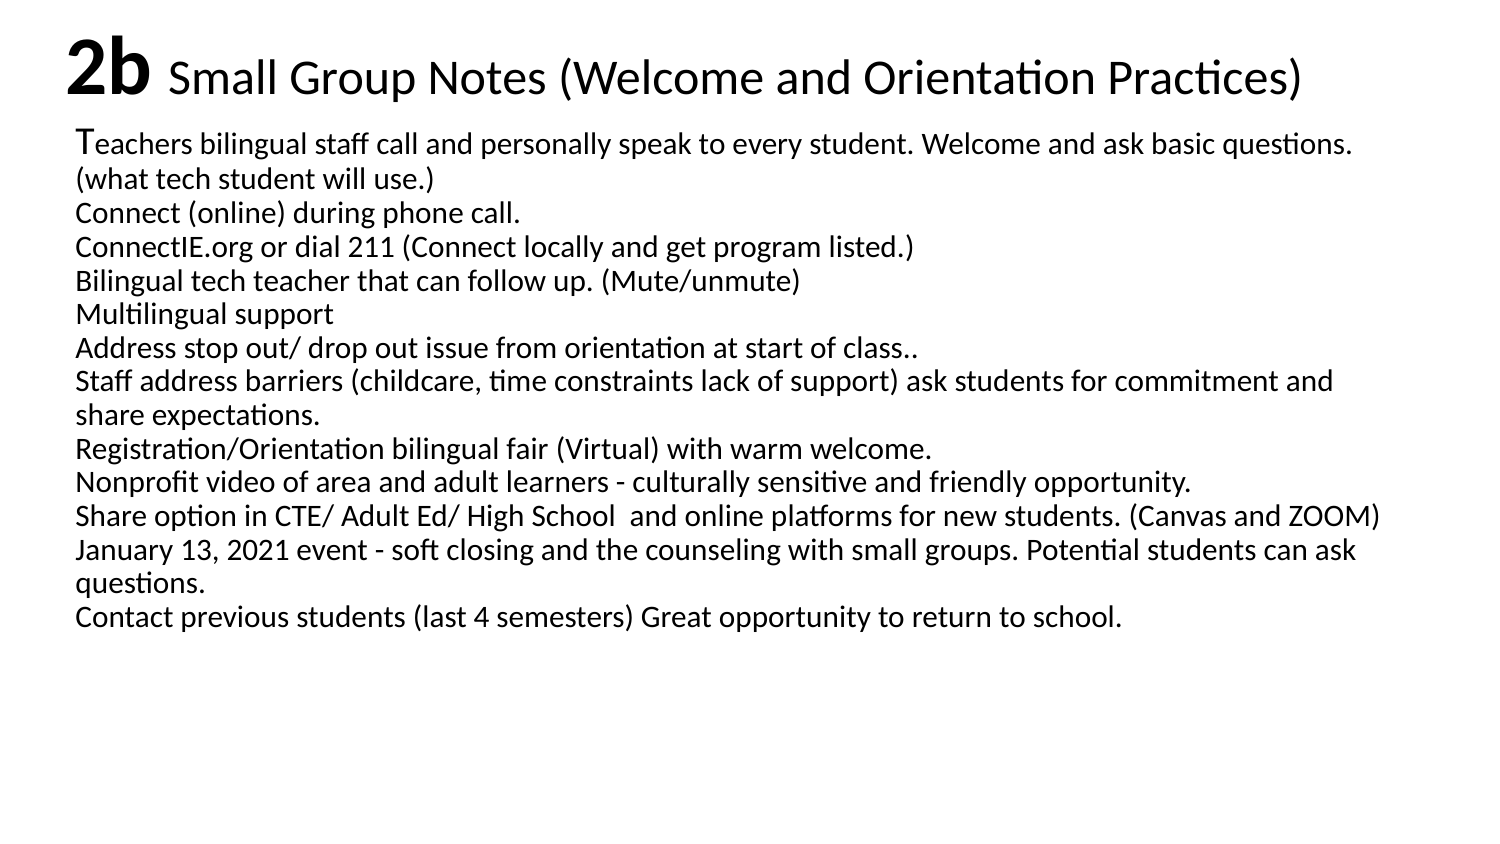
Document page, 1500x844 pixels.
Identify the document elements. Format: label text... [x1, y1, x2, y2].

title 2b Small Group Notes (Welcome and Orientation Practices) [50, 7, 1341, 106]
list Teachers bilingual staff call and personally speak to every student. Welcome and ask basic questions. (what tech student will use.) Connect (online) during phone call. ConnectIE.org or dial 211 (Connect locally and get program listed.) Bilingual tech teacher that can follow up. (Mute/unmute) Multilingual support Address stop out/ drop out issue from orientation at start of class.. Staff address barriers (childcare, time constraints lack of support) ask students for commitment and share expectations. Registration/Orientation bilingual fair (Virtual) with warm welcome. Nonprofit video of area and adult learners - culturally sensitive and friendly opportunity. Share option in CTE/ Adult Ed/ High School and online platforms for new students. (Canvas and ZOOM) January 13, 2021 event - soft closing and the counseling with small groups. Potential students can ask questions. Contact previous students (last 4 semesters) Great opportunity to return to school. [60, 105, 1426, 844]
